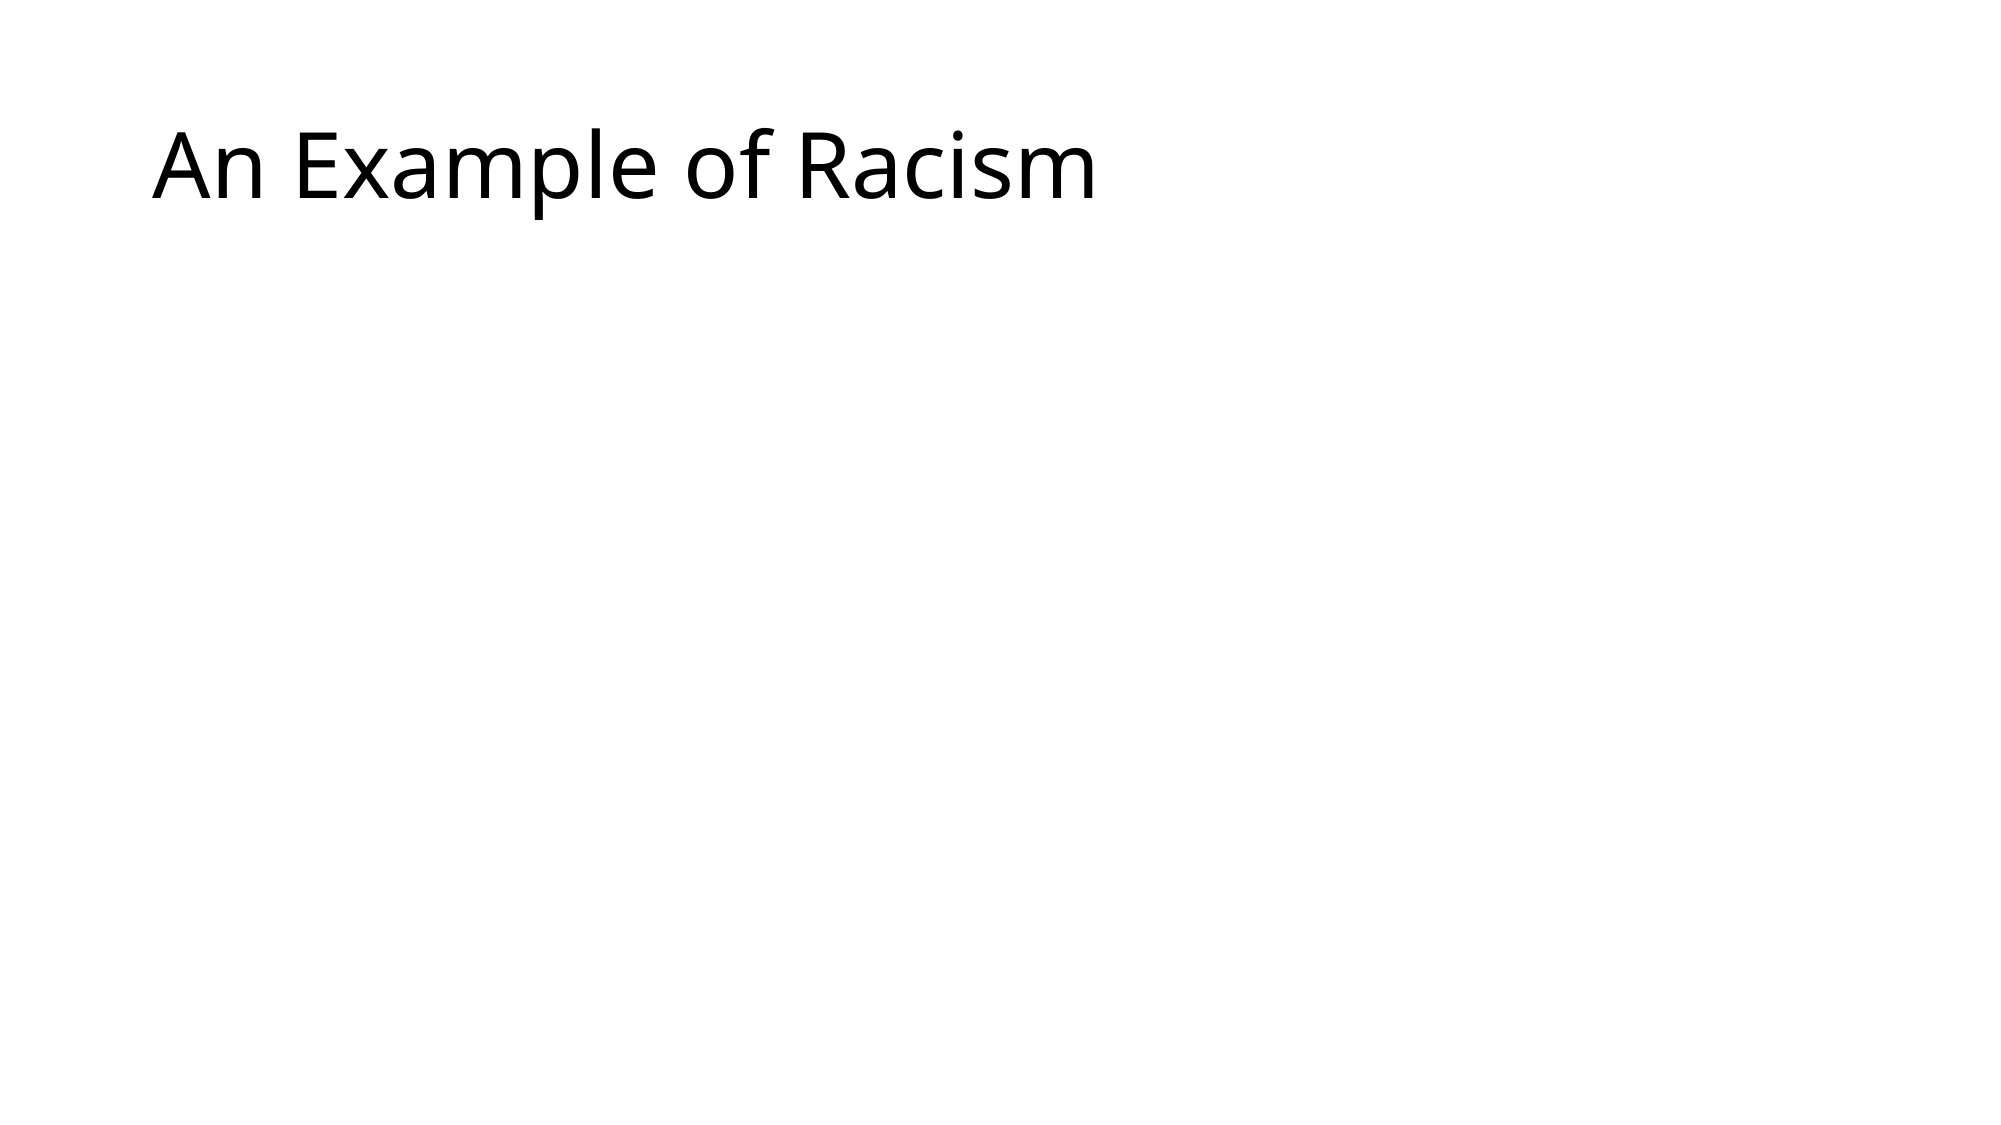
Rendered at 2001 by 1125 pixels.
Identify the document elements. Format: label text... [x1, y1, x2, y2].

title An Example of Racism [137, 59, 1863, 278]
